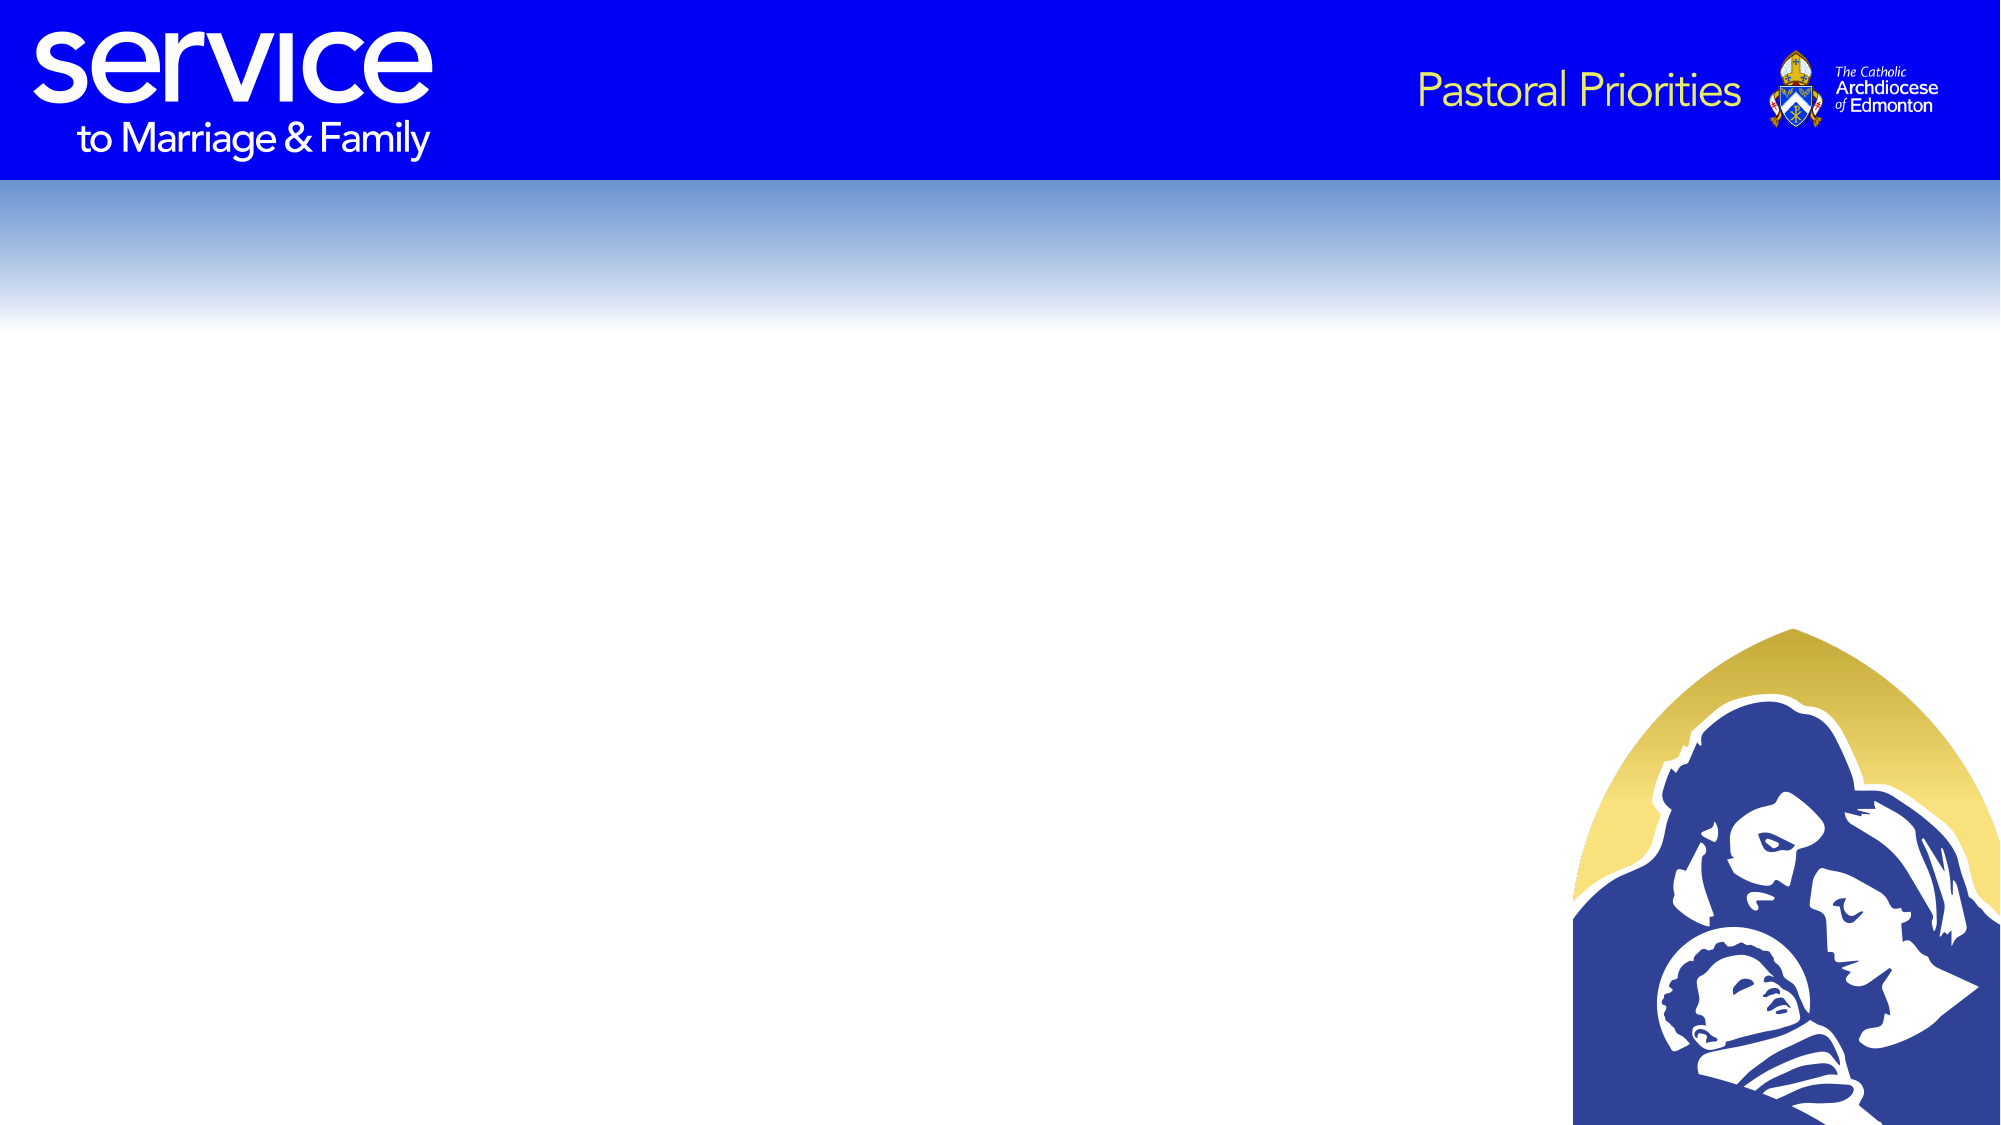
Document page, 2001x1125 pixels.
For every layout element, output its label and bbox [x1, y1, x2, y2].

picture [1533, 615, 2001, 1125]
picture [0, 0, 2000, 180]
